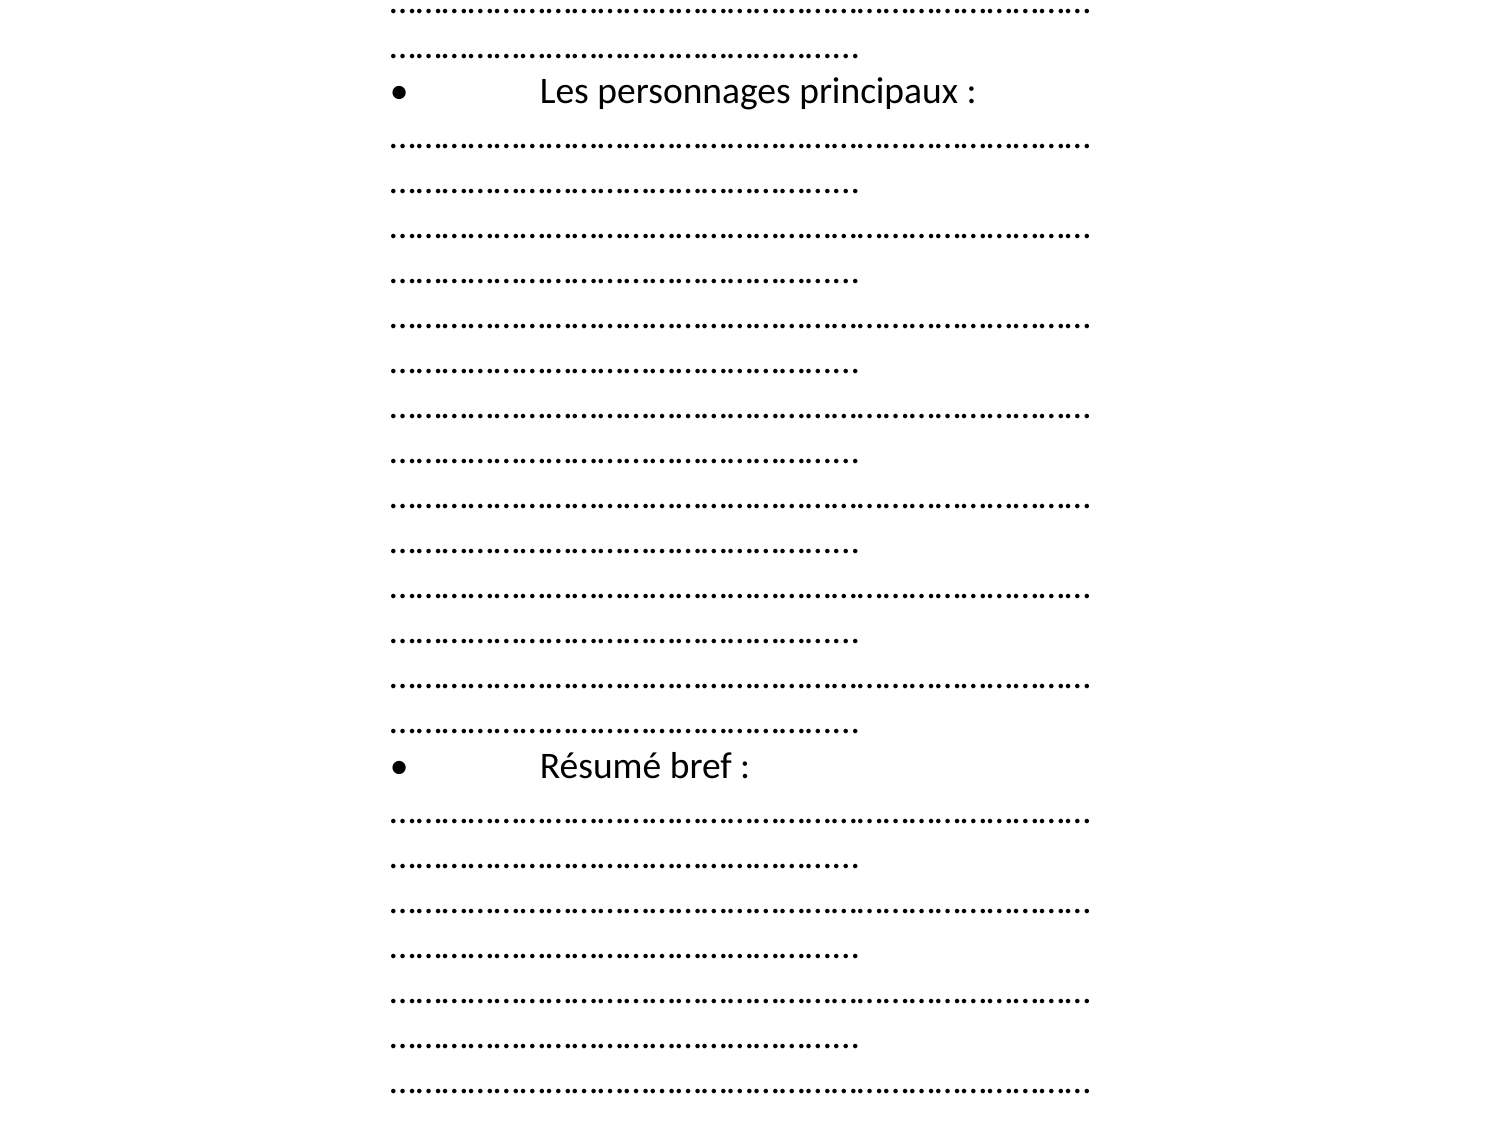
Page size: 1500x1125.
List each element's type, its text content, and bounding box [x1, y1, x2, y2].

text_box Nom : ………………………….…… Prénom : ………………………… Classe : …………… - Fiche de lecture - Titre du livre ((sous-titres)) : ………………………………………………………………................... Auteur((s)) : ………………………………………………………………………………………………………………… Editeur : …………………………………………… ; Collection : ………………………………………………… Date d’édition : ………………………………… ; Nombre de pages : …………………………………… ((Traduit de quelle langue ?)) : …………………………………………… • L’auteur : ……………………………………………………………………………………………………………………... ……………………………………………………………………………………………………………………... ……………………………………………………………………………………………………………………... ……………………………………………………………………………………………………………………... ……………………………………………………………………………………………………………………... ……………………………………………………………………………………………………………………... • Le genre : ……………………………………………………………………………………………………………………... ……………………………………………………………………………………………………………………... • Le cadre : ……………………………………………………………………………………………………………………... ……………………………………………………………………………………………………………………... • Les personnages principaux : ……………………………………………………………………………………………………………………... ……………………………………………………………………………………………………………………... ……………………………………………………………………………………………………………………... ……………………………………………………………………………………………………………………... ……………………………………………………………………………………………………………………... ……………………………………………………………………………………………………………………... ……………………………………………………………………………………………………………………... • Résumé bref : ……………………………………………………………………………………………………………………... ……………………………………………………………………………………………………………………... ……………………………………………………………………………………………………………………... ……………………………………………………………………………………………………………………... ……………………………………………………………………………………………………………………... ……………………………………………………………………………………………………………………... ……………………………………………………………………………………………………………………... ……………………………………………………………………………………………………………………... ……………………………………………………………………………………………………………………... • Extrait : ……………………………………………………………………………………………………………………................... ……………………………………………………………………………………………………………………................... ……………………………………………………………………………………………………………………................... ……………………………………………………………………………………………………………………................... ……………………………………………………………………………………………………………………................... • Appréciation personnelle : ……………………………………………………………………………………………………………………... ……………………………………………………………………………………………………………………... ……………………………………………………………………………………………………………………... ……………………………………………………………………………………………………………………... ……………………………………………………………………………………………………………………... ……………………………………………………………………………………………………………………... ……………………………………………………………………………………………………………………... ……………………………………………………………………………………………………………………... ……………………………………………………………………………………………………………………................... [374, 0, 1125, 1125]
